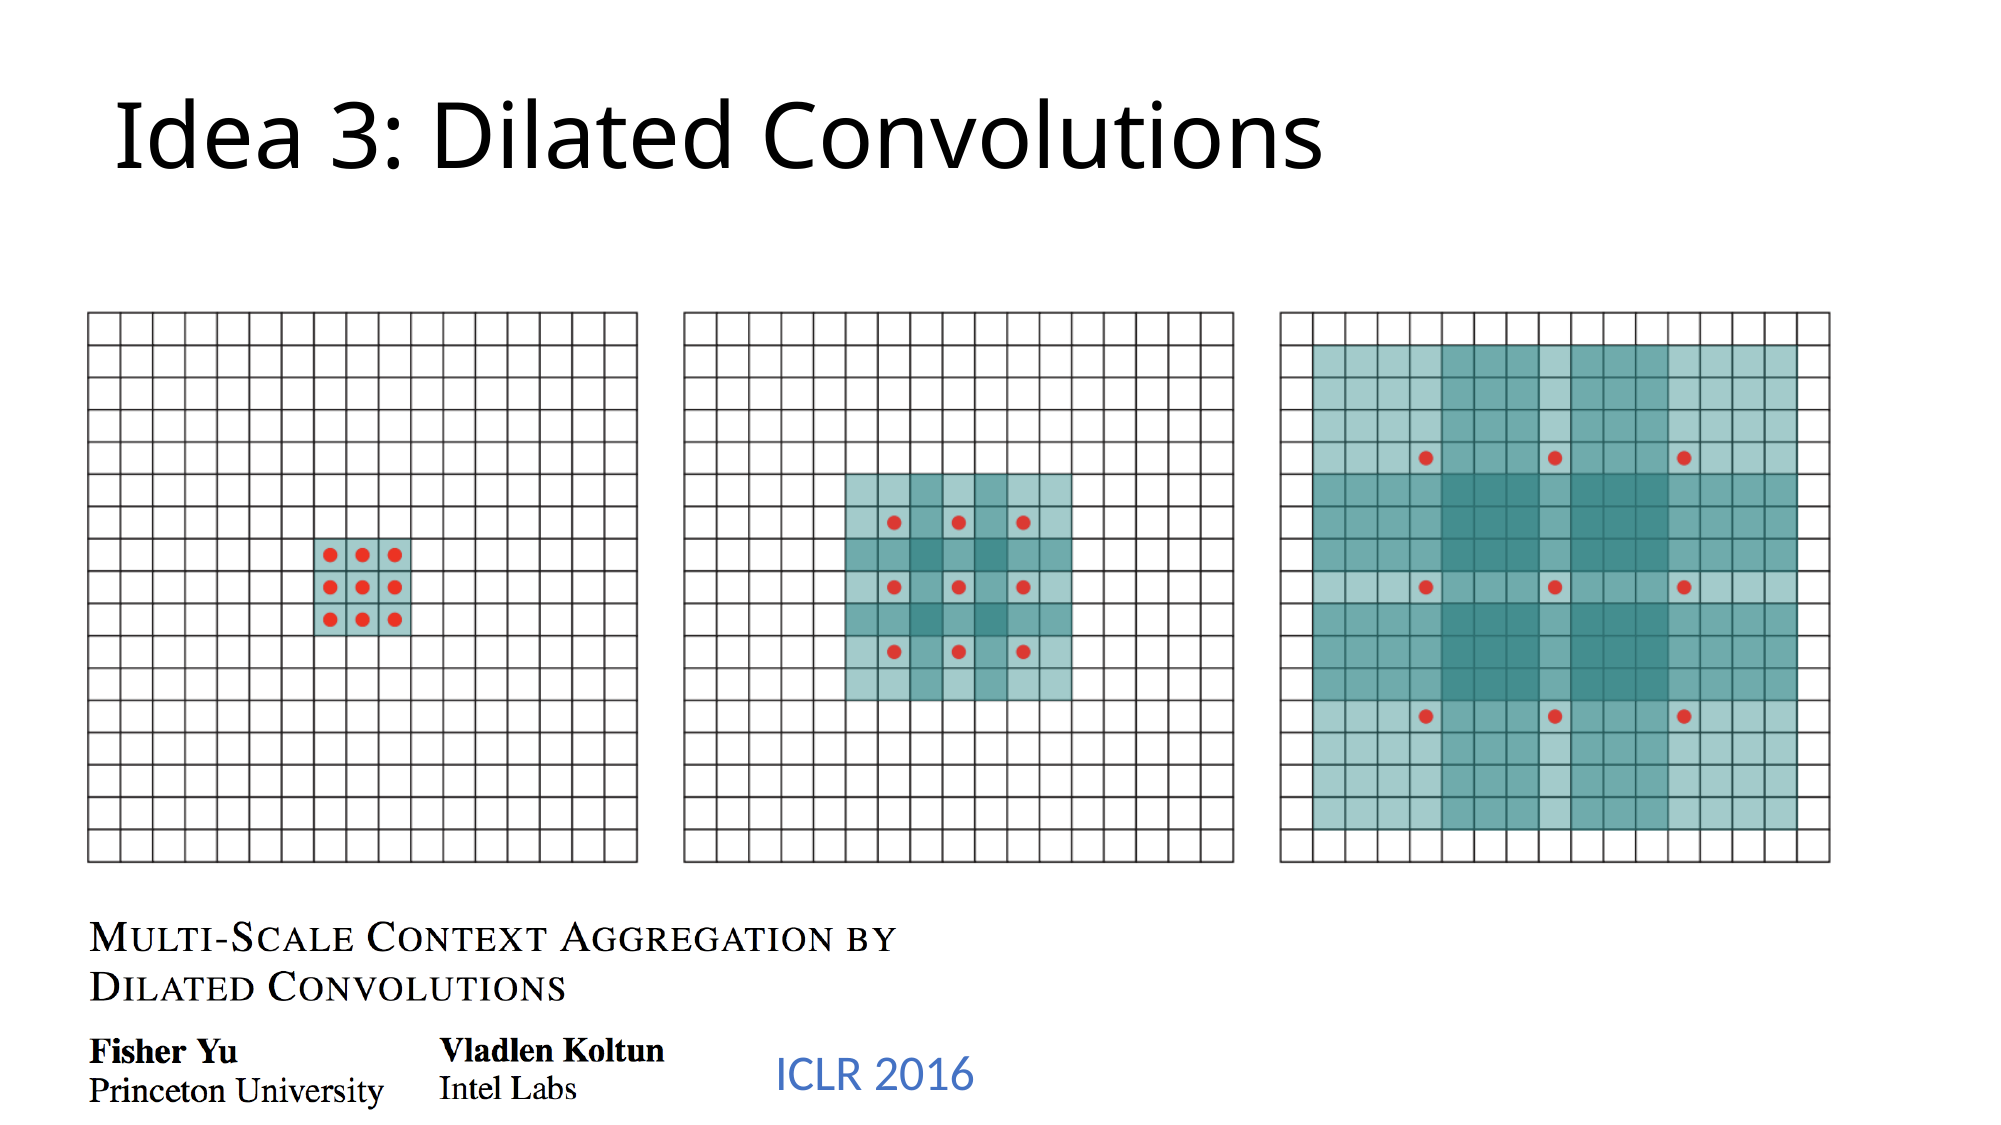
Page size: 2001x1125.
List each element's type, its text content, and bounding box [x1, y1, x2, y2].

text_box ICLR 2016 [760, 1033, 990, 1108]
title Idea 3: Dilated Convolutions [99, 45, 1900, 233]
picture [42, 270, 1848, 1125]
